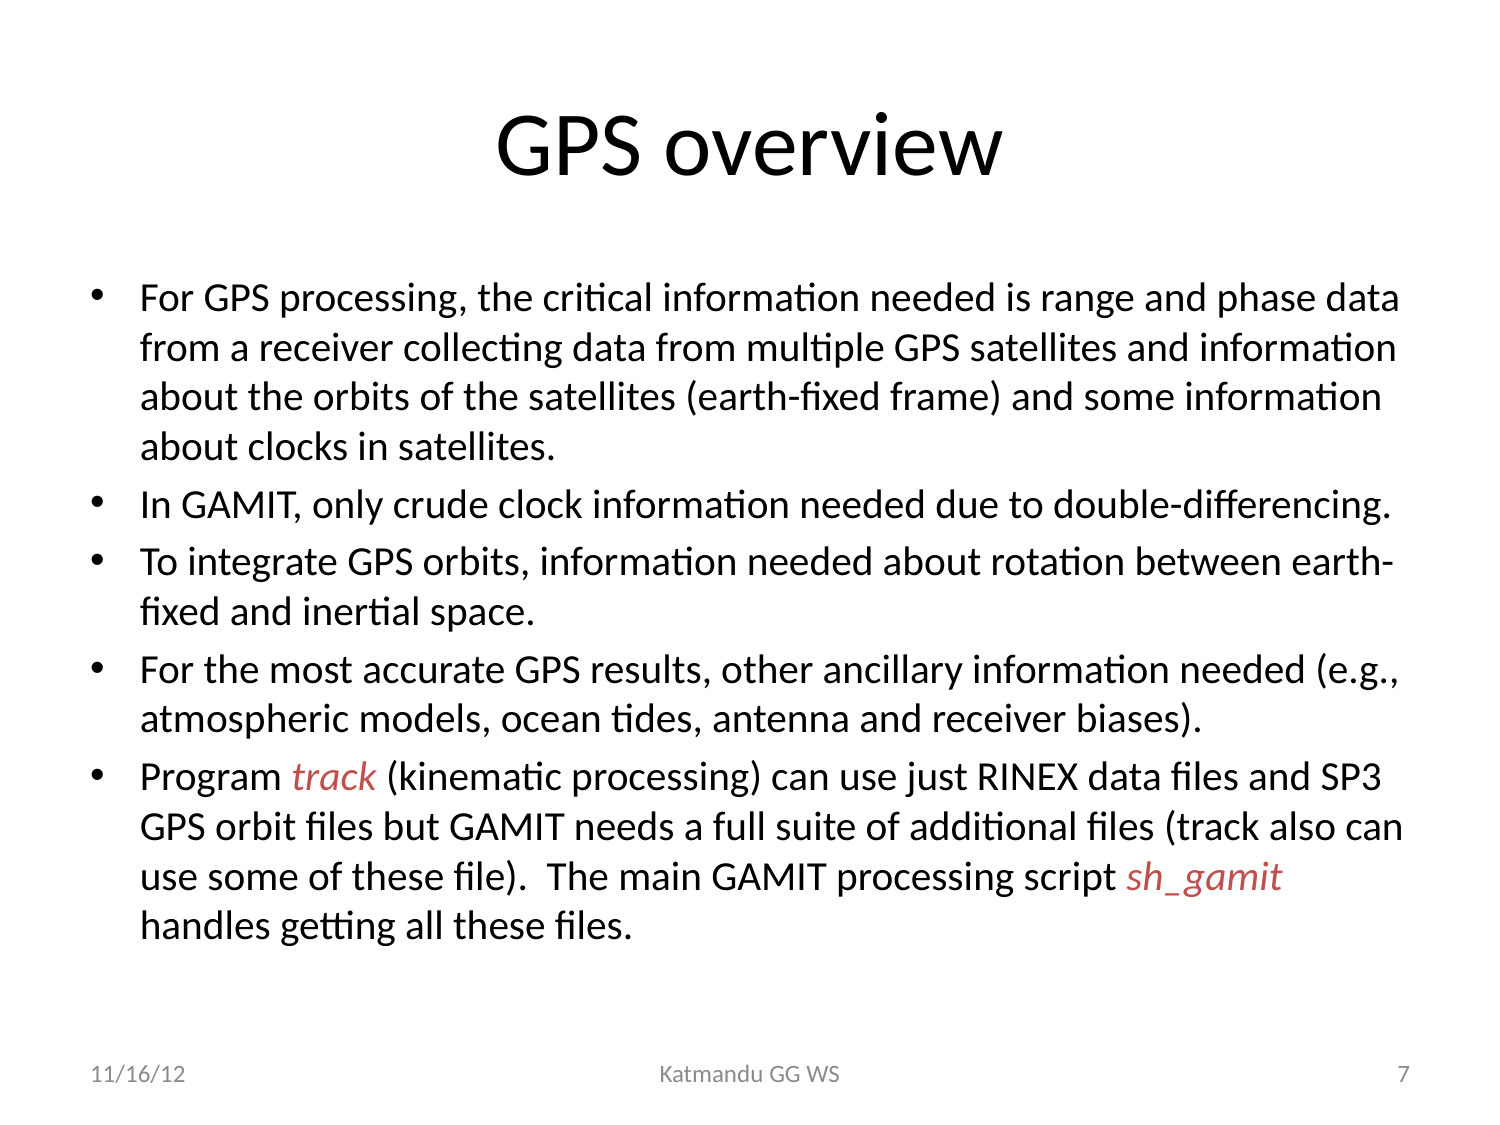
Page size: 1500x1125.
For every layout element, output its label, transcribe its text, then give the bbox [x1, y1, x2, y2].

list For GPS processing, the critical information needed is range and phase data from a receiver collecting data from multiple GPS satellites and information about the orbits of the satellites (earth-fixed frame) and some information about clocks in satellites. In GAMIT, only crude clock information needed due to double-differencing. To integrate GPS orbits, information needed about rotation between earth-fixed and inertial space. For the most accurate GPS results, other ancillary information needed (e.g., atmospheric models, ocean tides, antenna and receiver biases). Program track (kinematic processing) can use just RINEX data files and SP3 GPS orbit files but GAMIT needs a full suite of additional files (track also can use some of these file). The main GAMIT processing script sh_gamit handles getting all these files. [75, 262, 1425, 1005]
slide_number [75, 1042, 425, 1103]
slide_number 7 [1074, 1042, 1425, 1103]
footer Katmandu GG WS [512, 1042, 988, 1103]
title GPS overview [75, 45, 1425, 233]
